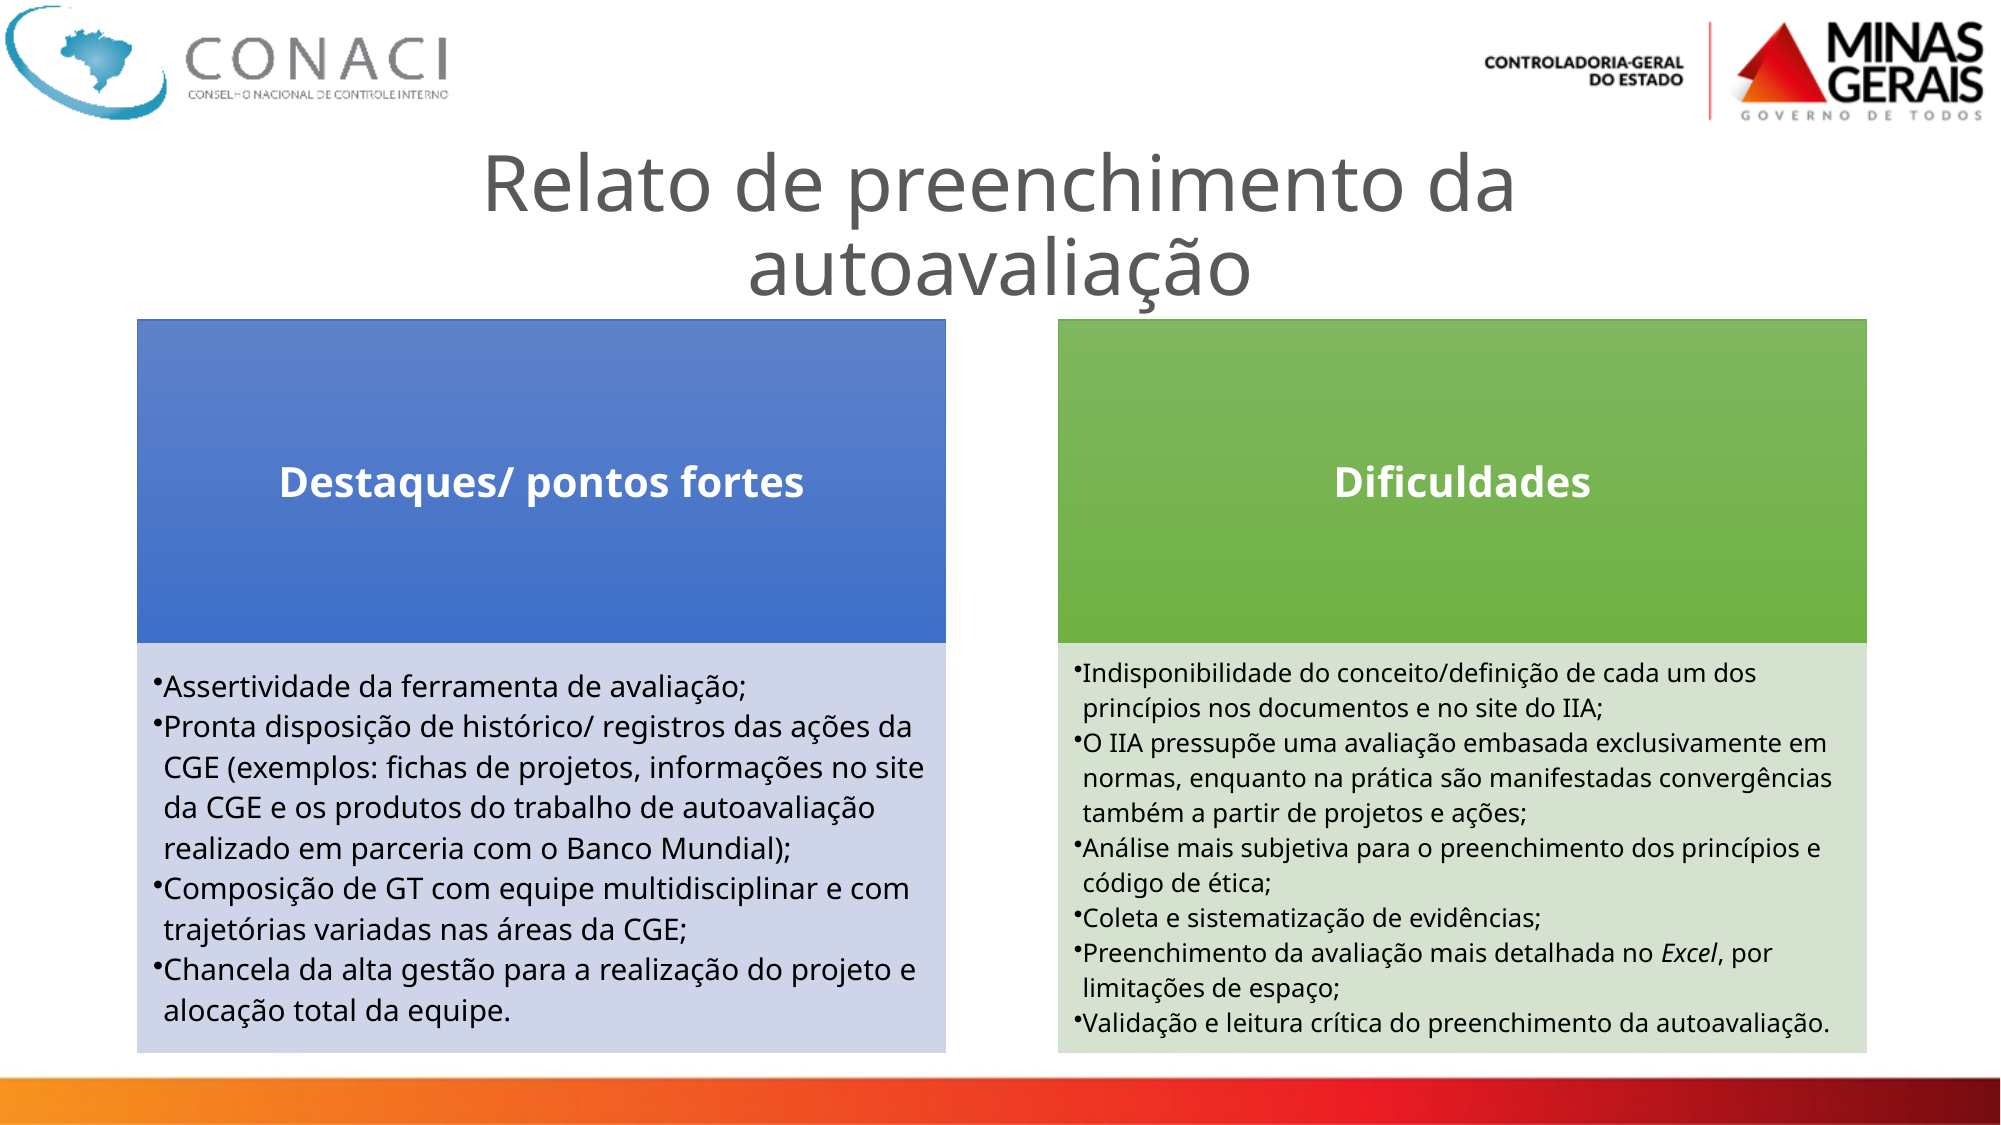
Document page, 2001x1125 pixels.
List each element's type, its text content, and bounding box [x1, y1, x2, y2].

picture [0, 0, 2001, 1125]
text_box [137, 319, 1867, 1052]
text_box Relato de preenchimento da autoavaliação [365, 135, 1636, 319]
